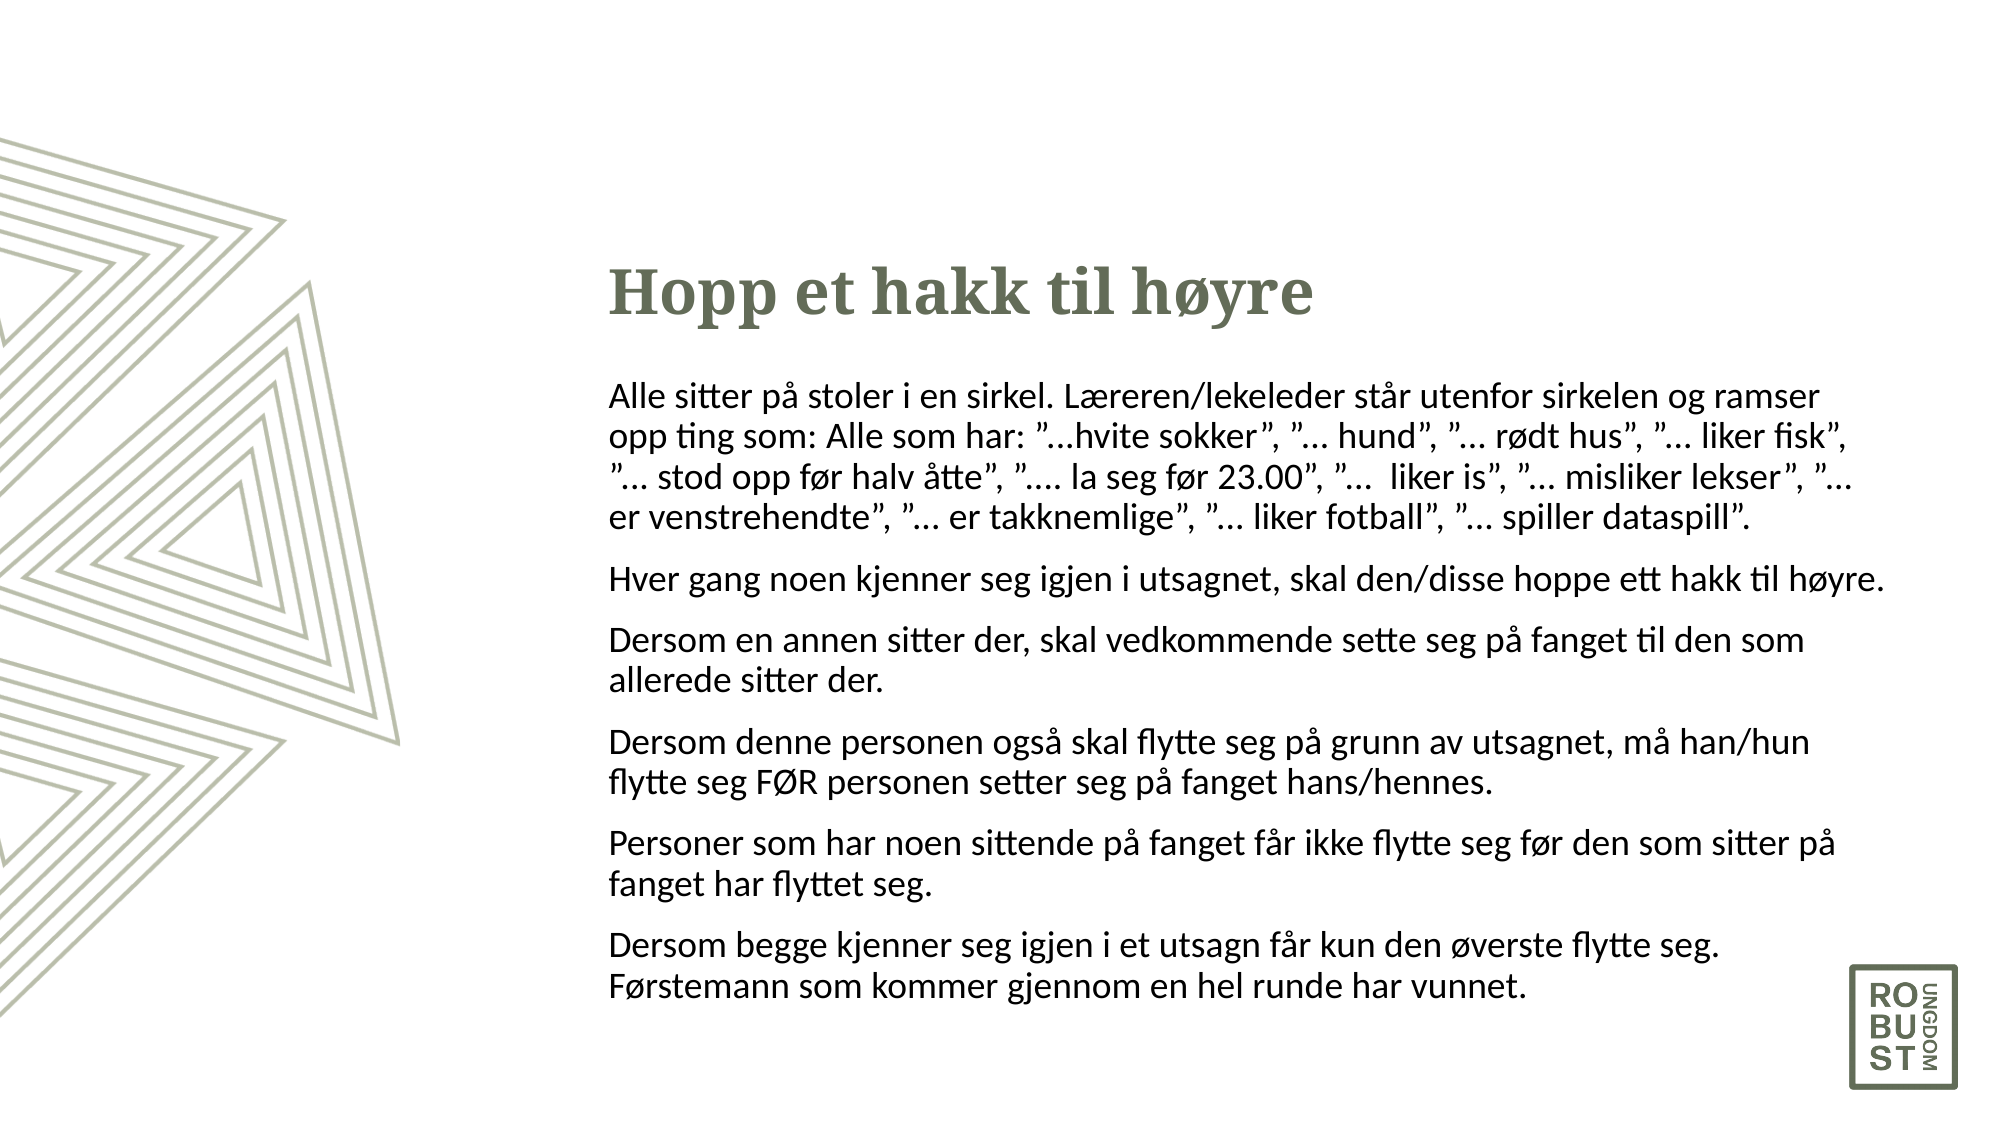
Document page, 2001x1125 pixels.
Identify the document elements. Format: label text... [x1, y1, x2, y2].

picture [1849, 964, 1958, 1090]
title Hopp et hakk til høyre [593, 89, 1903, 336]
picture [0, 89, 401, 1071]
list Alle sitter på stoler i en sirkel. Læreren/lekeleder står utenfor sirkelen og ramser opp ting som: Alle som har: ”...hvite sokker”, ”... hund”, ”... rødt hus”, ”... liker fisk”, ”... stod opp før halv åtte”, ”.... la seg før 23.00”, ”... liker is”, ”... misliker lekser”, ”... er venstrehendte”, ”... er takknemlige”, ”... liker fotball”, ”... spiller dataspill”. Hver gang noen kjenner seg igjen i utsagnet, skal den/disse hoppe ett hakk til høyre. Dersom en annen sitter der, skal vedkommende sette seg på fanget til den som allerede sitter der. Dersom denne personen også skal flytte seg på grunn av utsagnet, må han/hun flytte seg FØR personen setter seg på fanget hans/hennes. Personer som har noen sittende på fanget får ikke flytte seg før den som sitter på fanget har flyttet seg. Dersom begge kjenner seg igjen i et utsagn får kun den øverste flytte seg. Førstemann som kommer gjennom en hel runde har vunnet. [593, 368, 1903, 1009]
